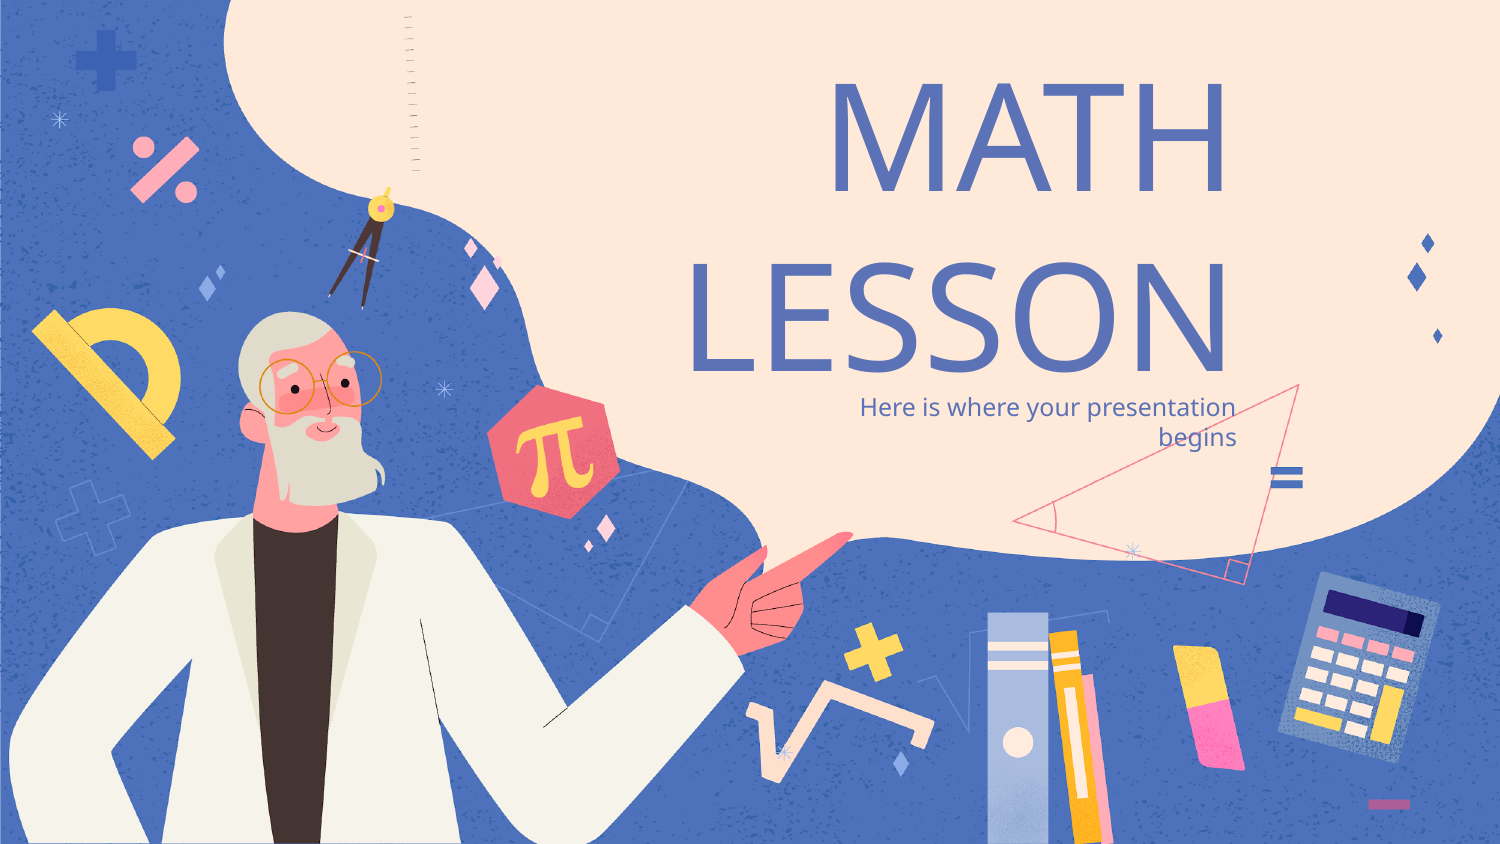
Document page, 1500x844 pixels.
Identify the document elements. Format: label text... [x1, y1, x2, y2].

picture [0, 0, 1500, 844]
title MATH LESSON [555, 79, 1253, 417]
subtitle Here is where your presentation begins [791, 376, 1253, 472]
